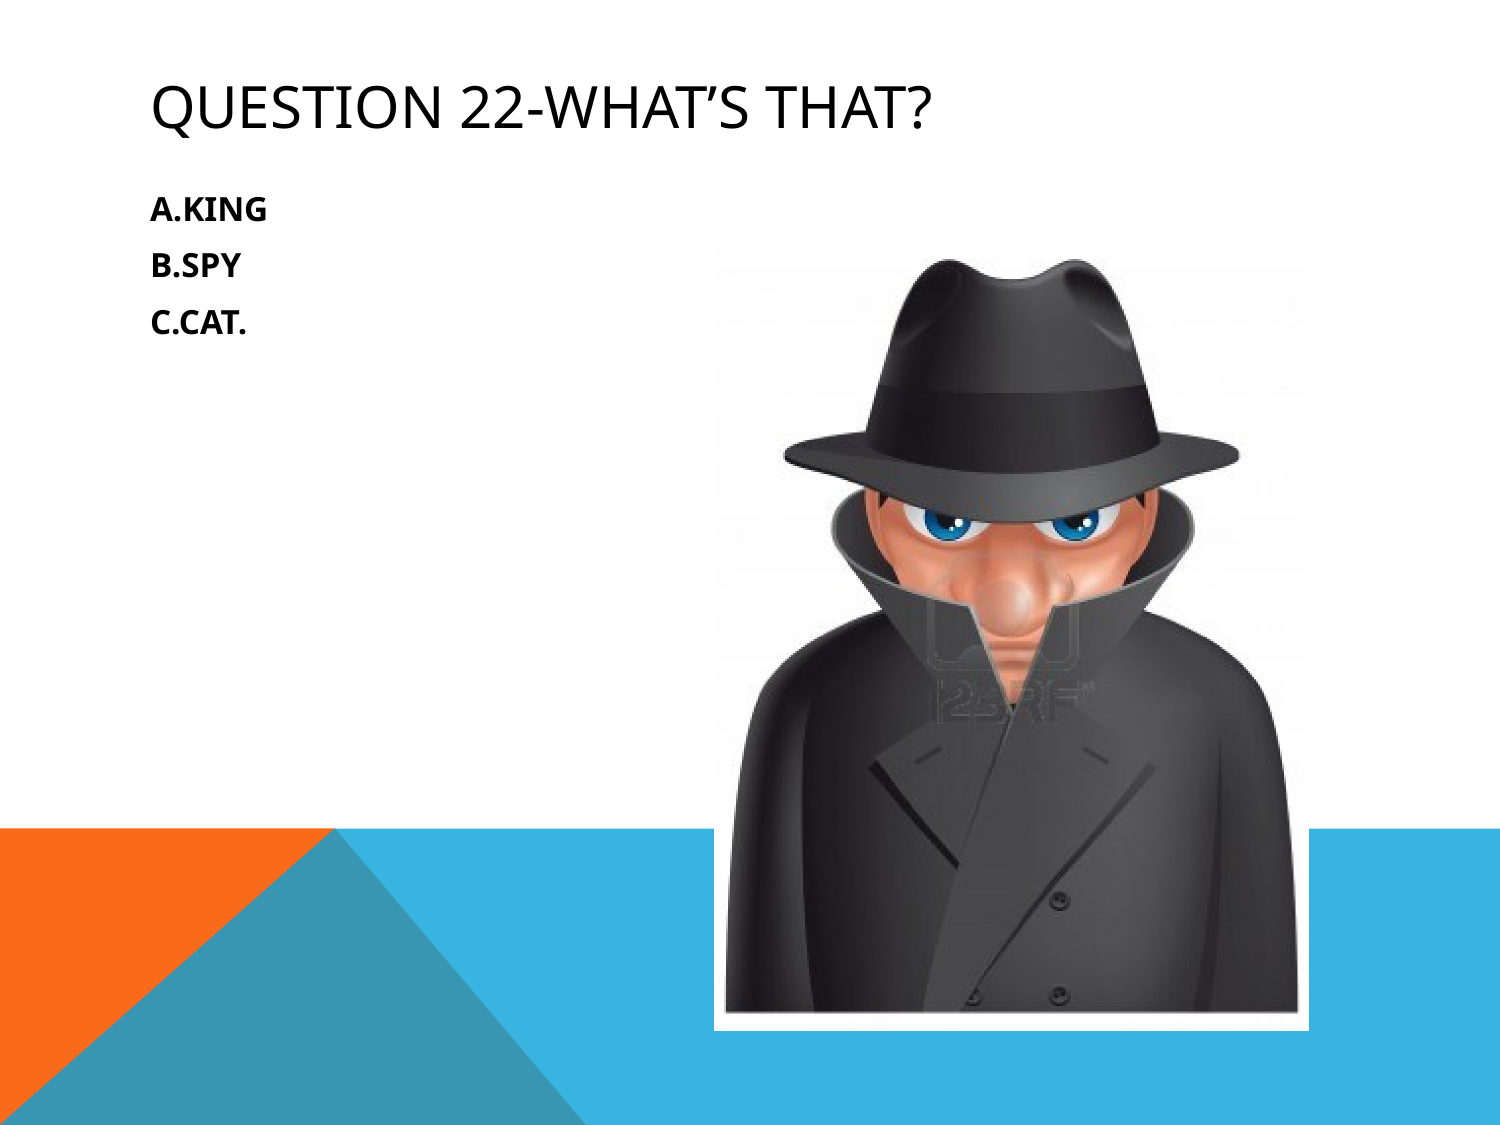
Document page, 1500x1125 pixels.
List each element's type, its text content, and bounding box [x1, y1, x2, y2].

list A.KING B.SPY C.CAT. [135, 180, 1369, 768]
picture [714, 243, 1309, 1031]
title QUESTION 22-WHAT’S THAT? [135, 60, 1369, 150]
